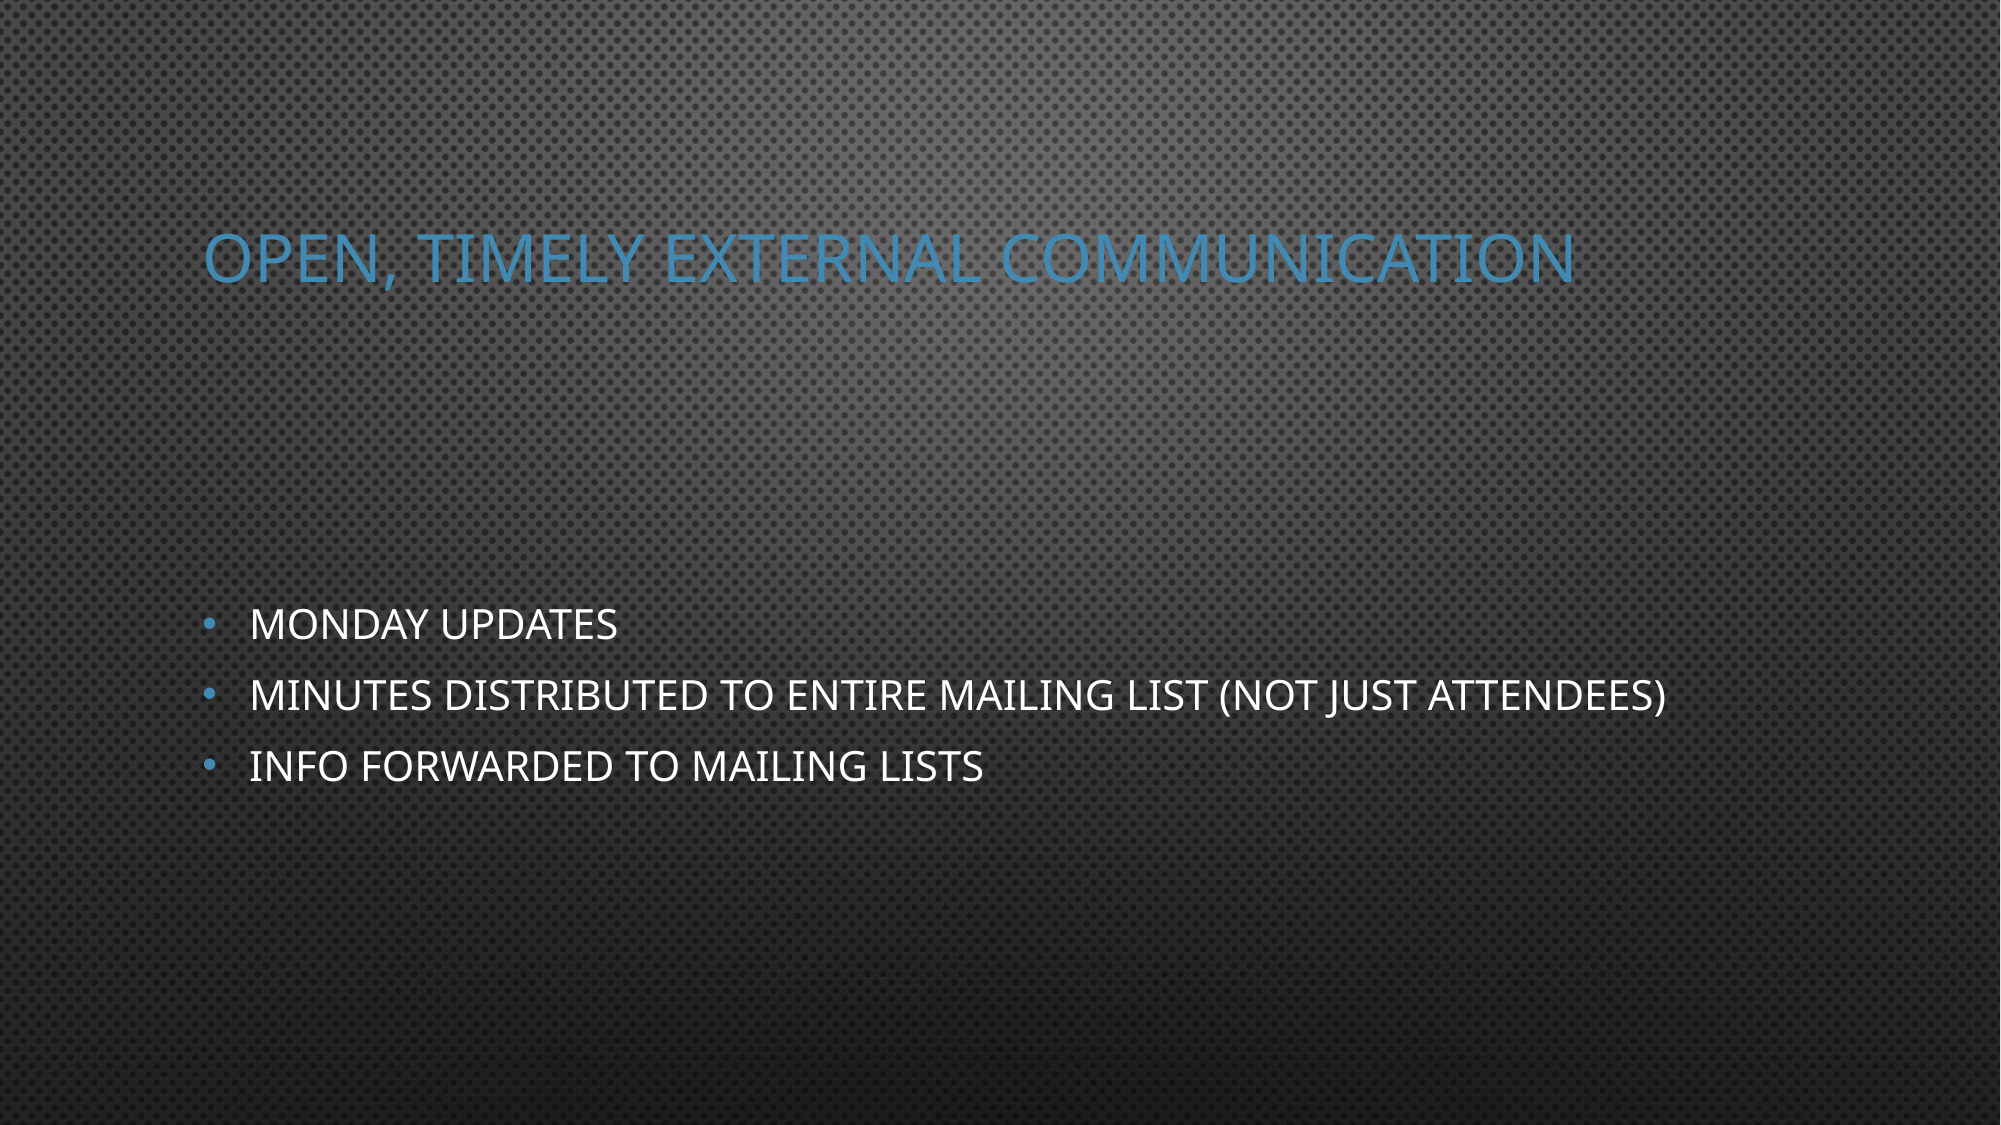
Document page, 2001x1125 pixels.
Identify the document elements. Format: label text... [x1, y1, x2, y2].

title Open, timely external communication [187, 99, 1813, 413]
list Monday updates Minutes distributed to entire mailing list (not just attendees) Info forwarded to mailing lists [187, 437, 1813, 950]
